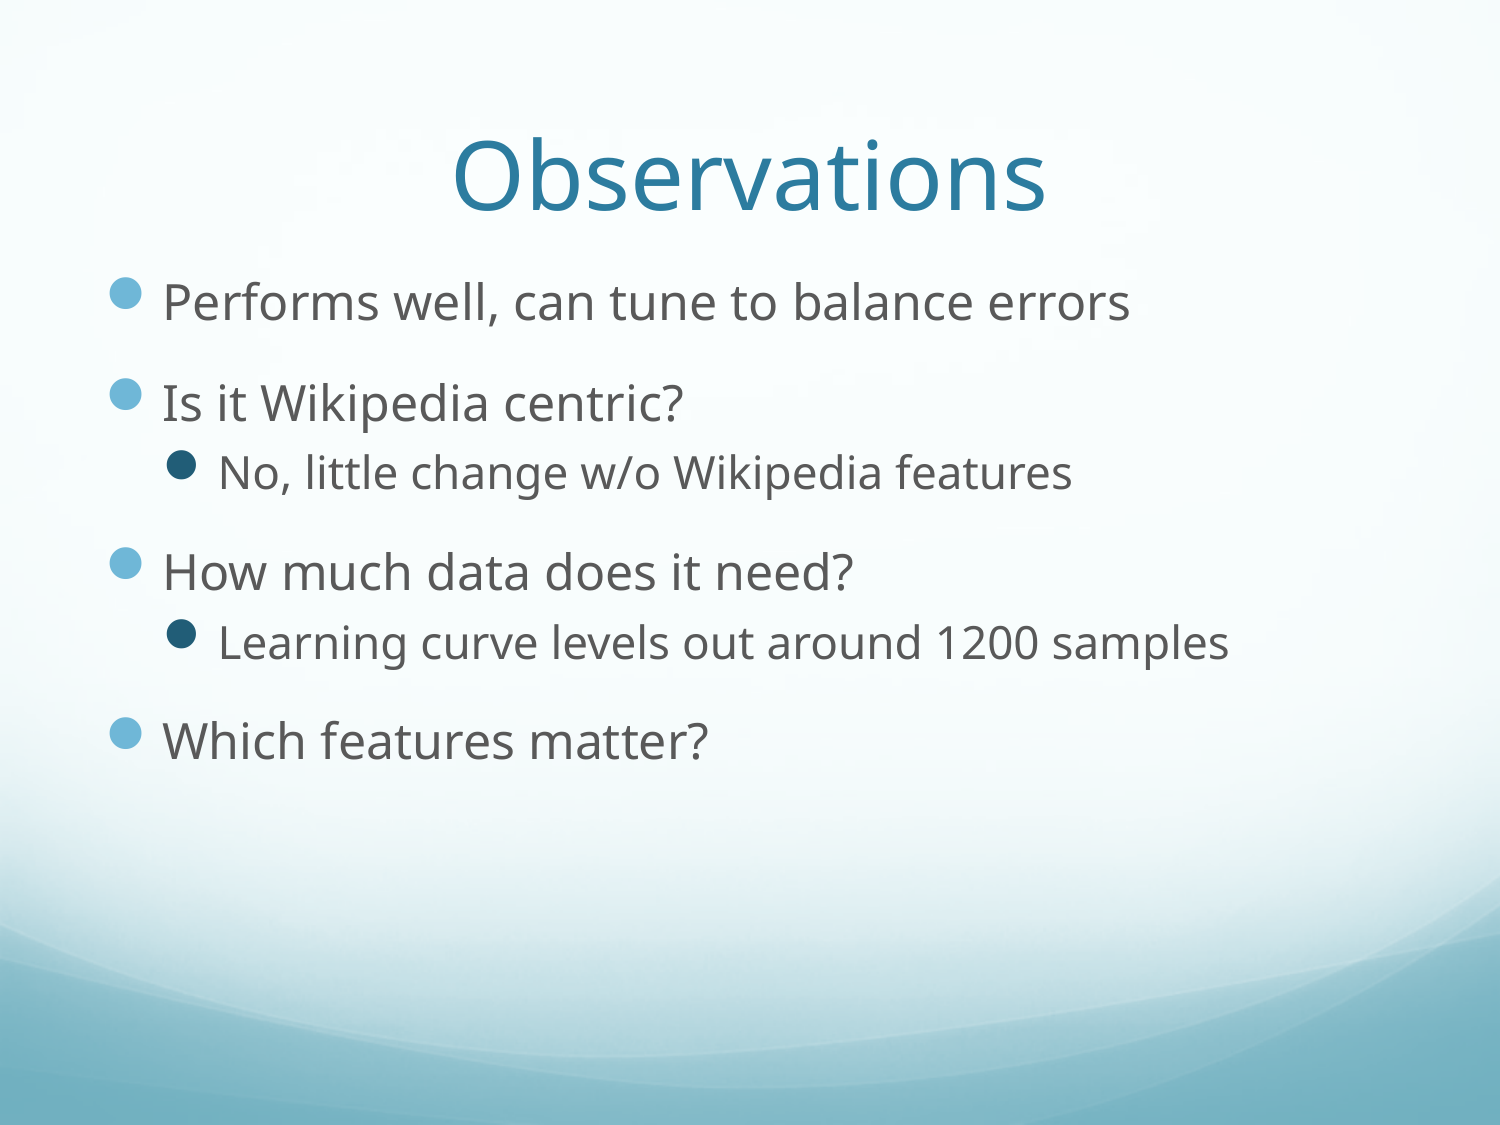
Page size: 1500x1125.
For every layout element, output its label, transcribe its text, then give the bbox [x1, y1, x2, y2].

title Observations [90, 17, 1410, 237]
list Performs well, can tune to balance errors Is it Wikipedia centric? No, little change w/o Wikipedia features How much data does it need? Learning curve levels out around 1200 samples Which features matter? [90, 262, 1410, 975]
